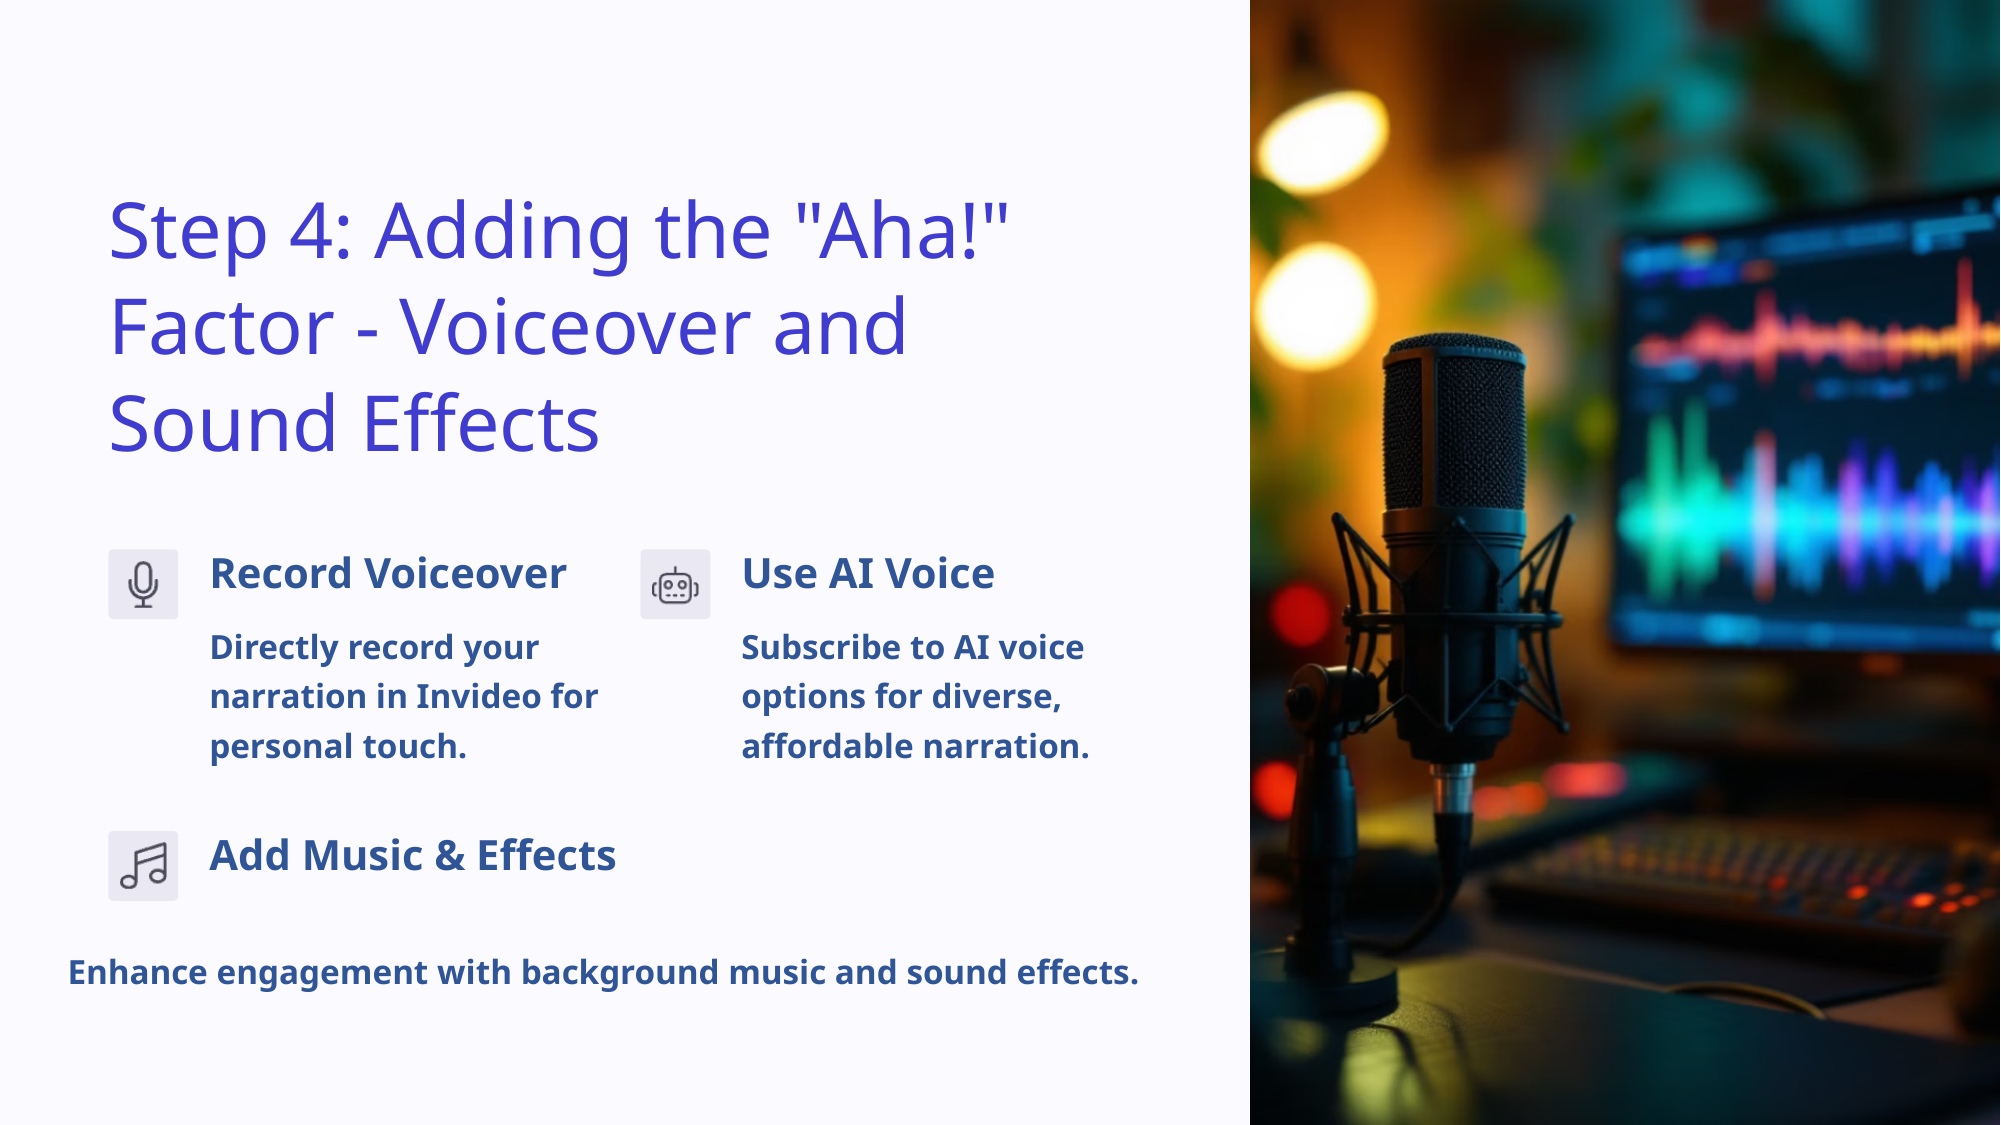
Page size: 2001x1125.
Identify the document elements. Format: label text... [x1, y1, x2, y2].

text_box Directly record your narration in Invideo for personal touch. [209, 616, 610, 766]
picture [1249, 0, 2000, 1125]
text_box Add Music & Effects [209, 831, 612, 880]
picture [652, 555, 699, 614]
text_box Record Voiceover [209, 549, 597, 598]
text_box [640, 549, 711, 620]
text_box [108, 831, 179, 901]
picture [120, 836, 167, 895]
text_box Step 4: Adding the "Aha!" Factor - Voiceover and Sound Effects [108, 177, 1142, 468]
text_box [108, 549, 179, 620]
text_box Enhance engagement with background music and sound effects. [67, 941, 1000, 992]
text_box Subscribe to AI voice options for diverse, affordable narration. [741, 616, 1142, 766]
picture [120, 555, 167, 614]
text_box Use AI Voice [741, 549, 1129, 598]
